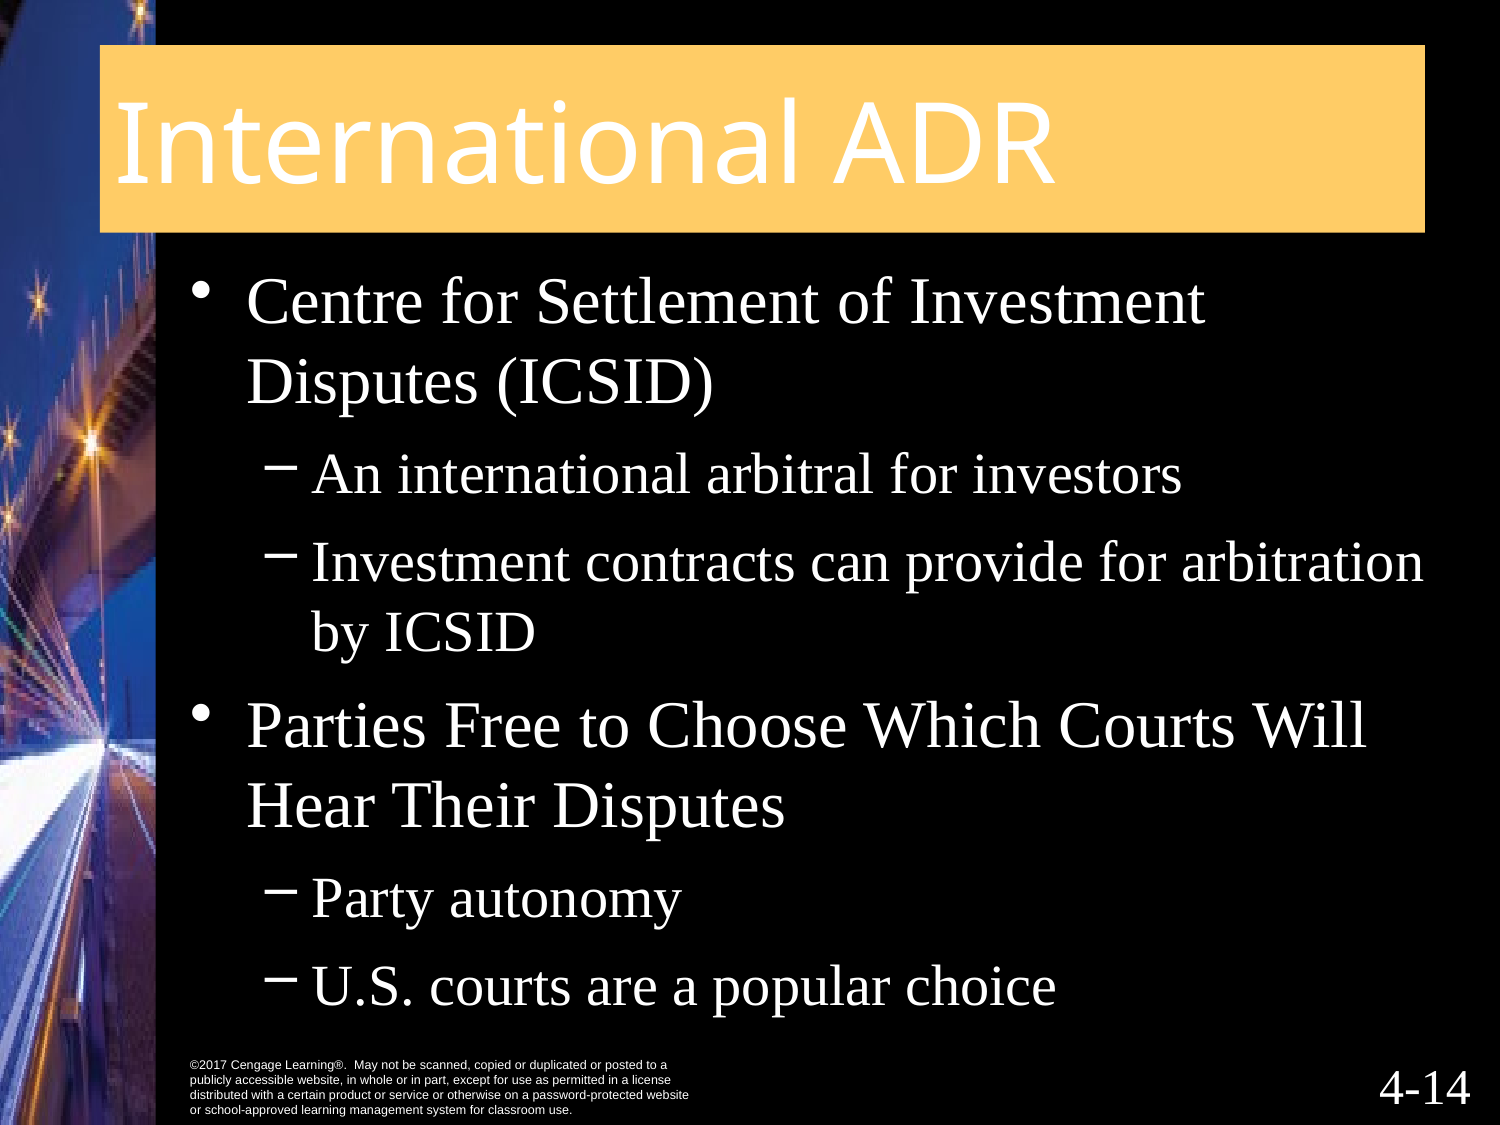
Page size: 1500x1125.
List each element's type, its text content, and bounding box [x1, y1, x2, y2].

picture [0, 0, 155, 1125]
list Centre for Settlement of Investment Disputes (ICSID) An international arbitral for investors Investment contracts can provide for arbitration by ICSID Parties Free to Choose Which Courts Will Hear Their Disputes Party autonomy U.S. courts are a popular choice [174, 249, 1450, 1038]
slide_number 4-13 [1349, 1046, 1500, 1125]
title International ADR [99, 44, 1426, 233]
